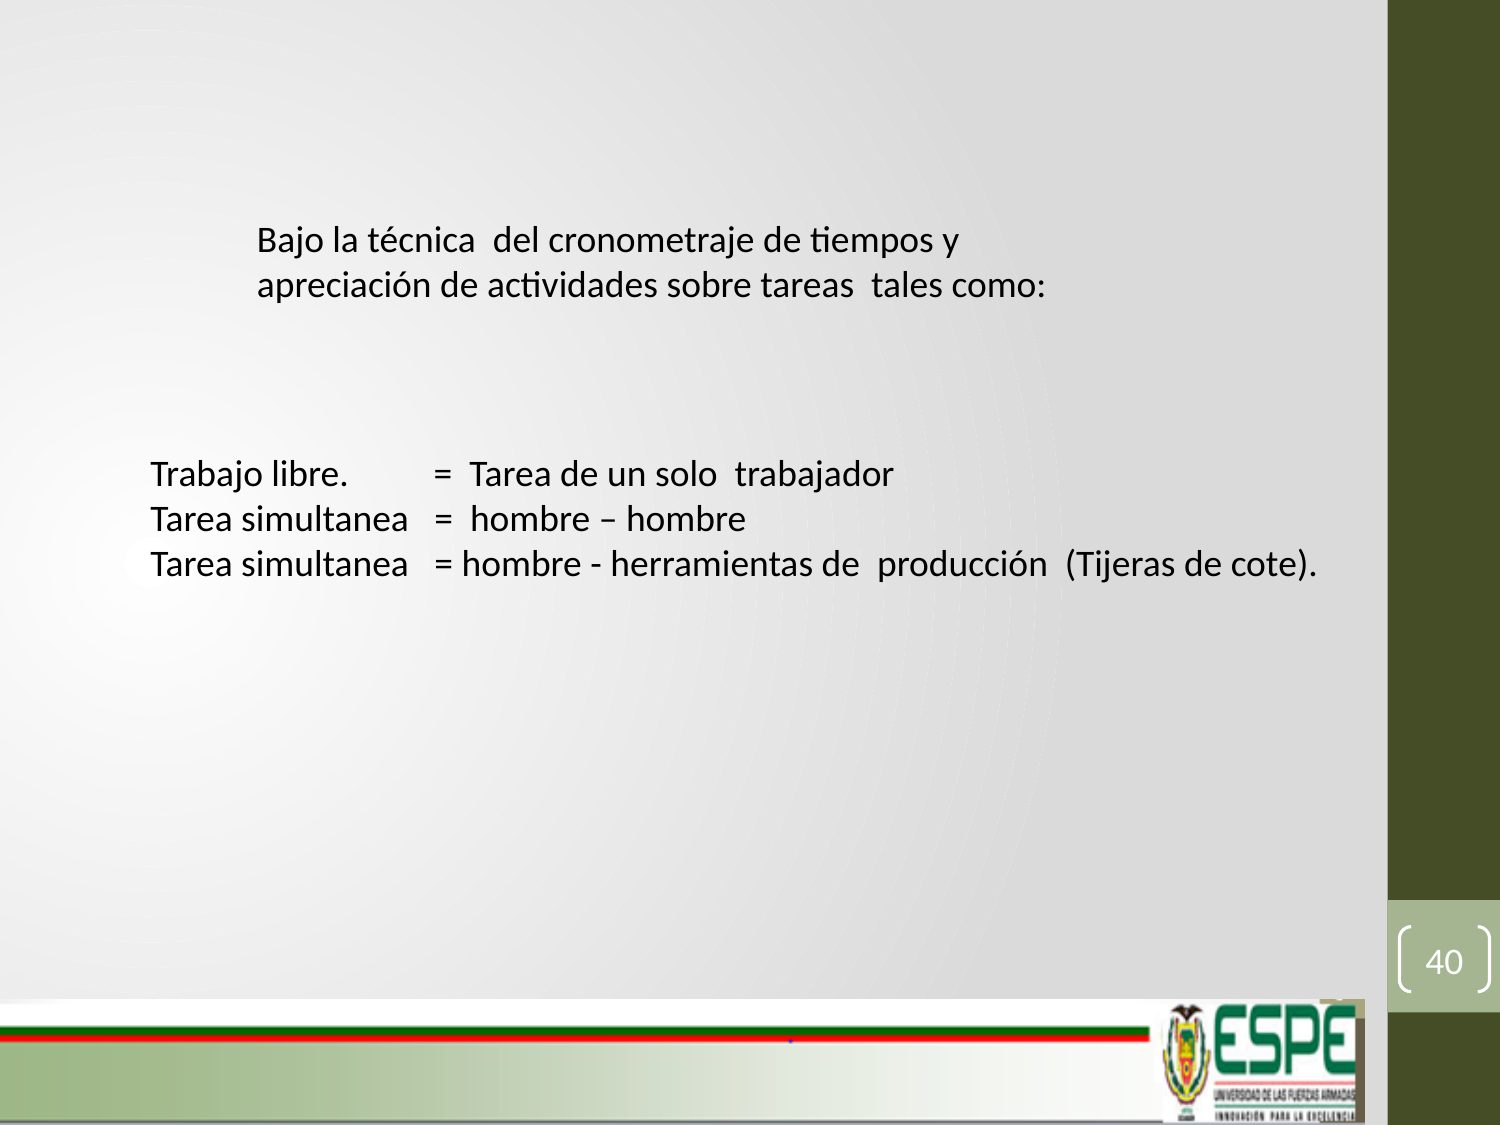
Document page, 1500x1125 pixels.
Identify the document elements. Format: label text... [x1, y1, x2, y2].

text_box Trabajo libre. = Tarea de un solo trabajador Tarea simultanea = hombre – hombre Tarea simultanea = hombre - herramientas de producción (Tijeras de cote). [135, 441, 1388, 591]
slide_number 40 [1397, 925, 1492, 994]
text_box Bajo la técnica del cronometraje de tiempos y apreciación de actividades sobre tareas tales como: [242, 208, 1158, 313]
picture [0, 998, 1365, 1125]
